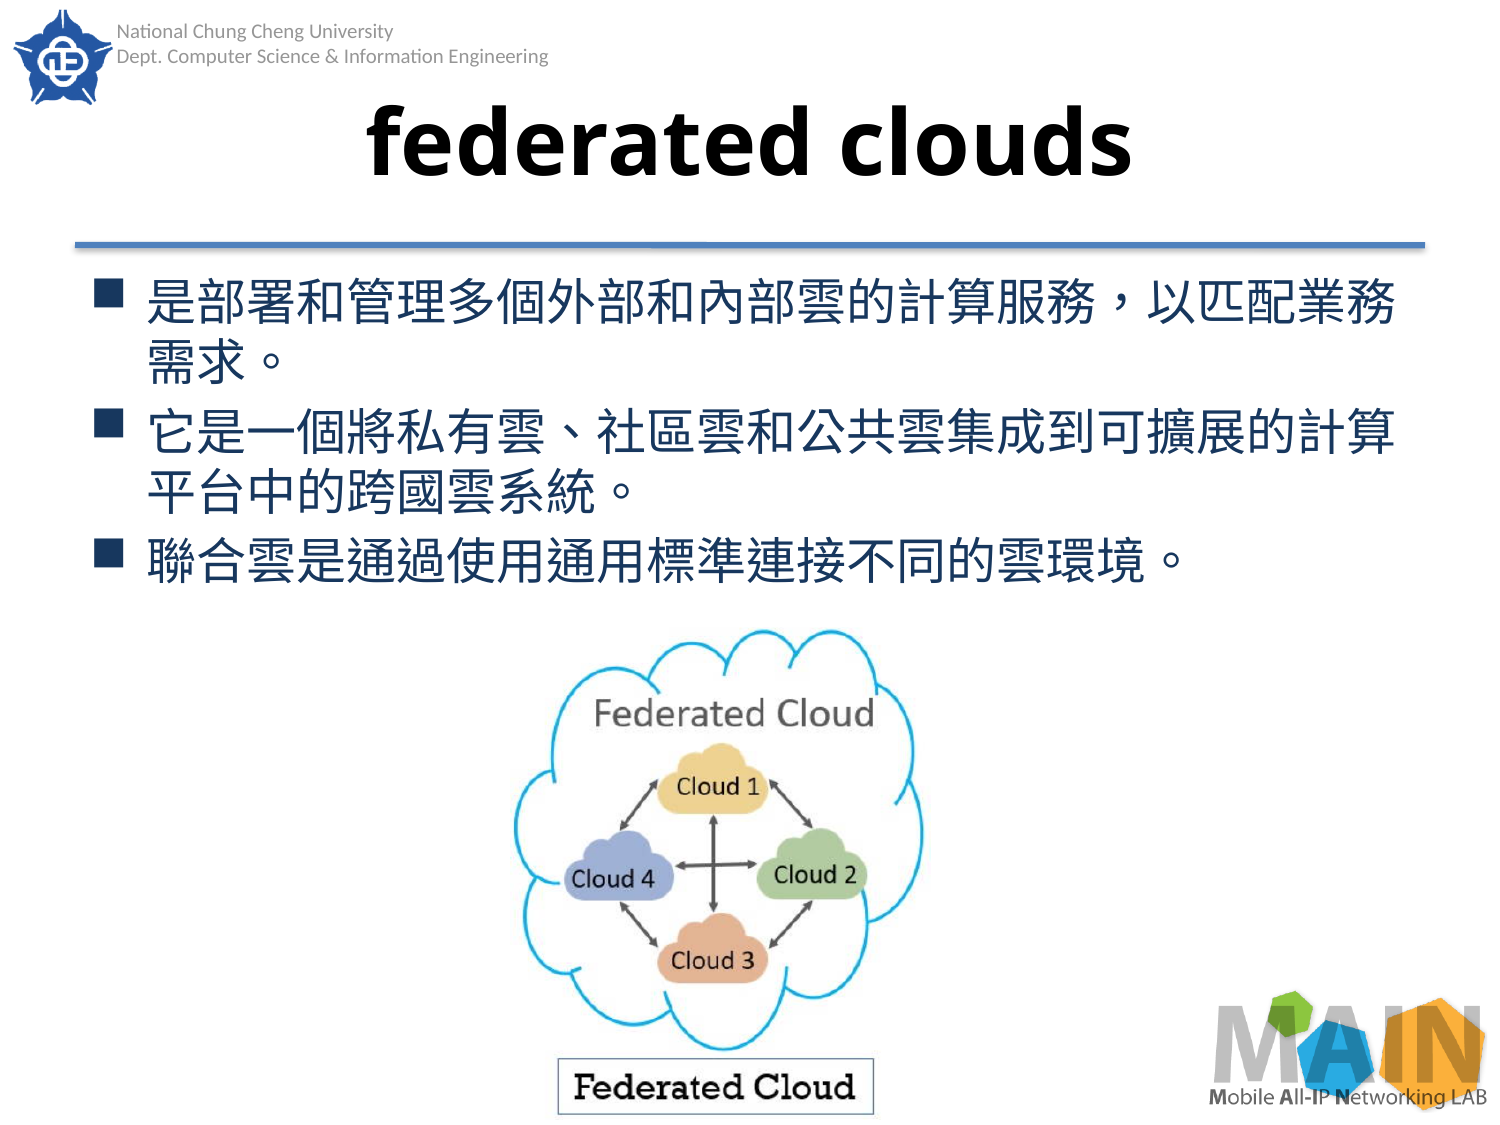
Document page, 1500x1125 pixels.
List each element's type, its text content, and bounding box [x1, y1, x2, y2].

picture [0, 0, 126, 113]
title federated clouds [75, 45, 1425, 233]
list 是部署和管理多個外部和內部雲的計算服務，以匹配業務需求。 它是一個將私有雲、社區雲和公共雲集成到可擴展的計算平台中的跨國雲系統。 聯合雲是通過使用通用標準連接不同的雲環境。 [75, 262, 1425, 1005]
picture [1050, 987, 1488, 1113]
picture [430, 605, 996, 1125]
